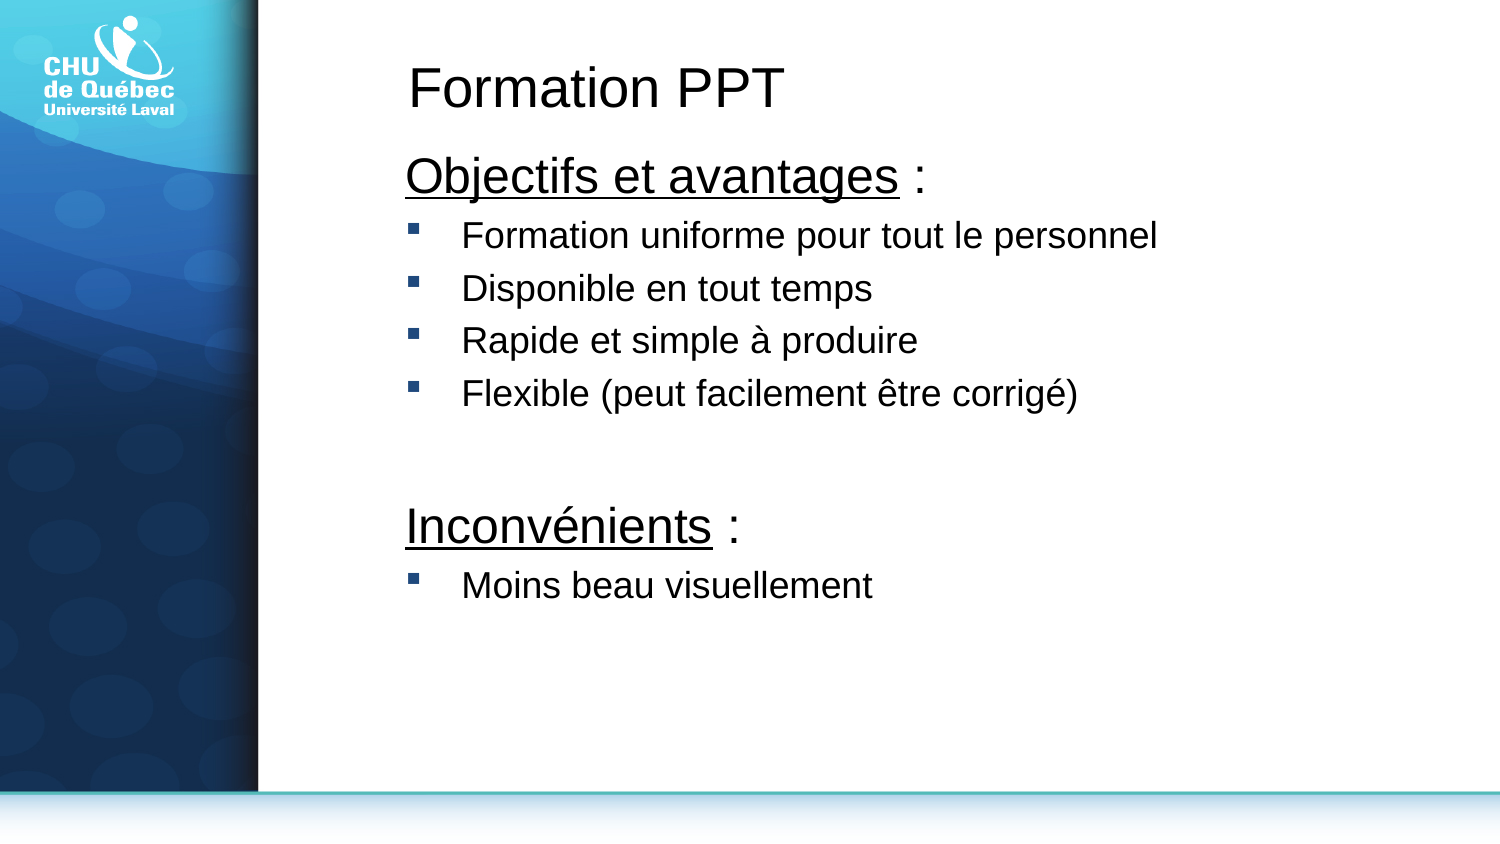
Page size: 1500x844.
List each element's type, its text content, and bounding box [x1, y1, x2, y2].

title Formation PPT [393, 14, 1256, 138]
text_box Objectifs et avantages : Formation uniforme pour tout le personnel Disponible en tout temps Rapide et simple à produire Flexible (peut facilement être corrigé) Inconvénients : Moins beau visuellement [393, 138, 1282, 611]
picture [0, 0, 1500, 844]
